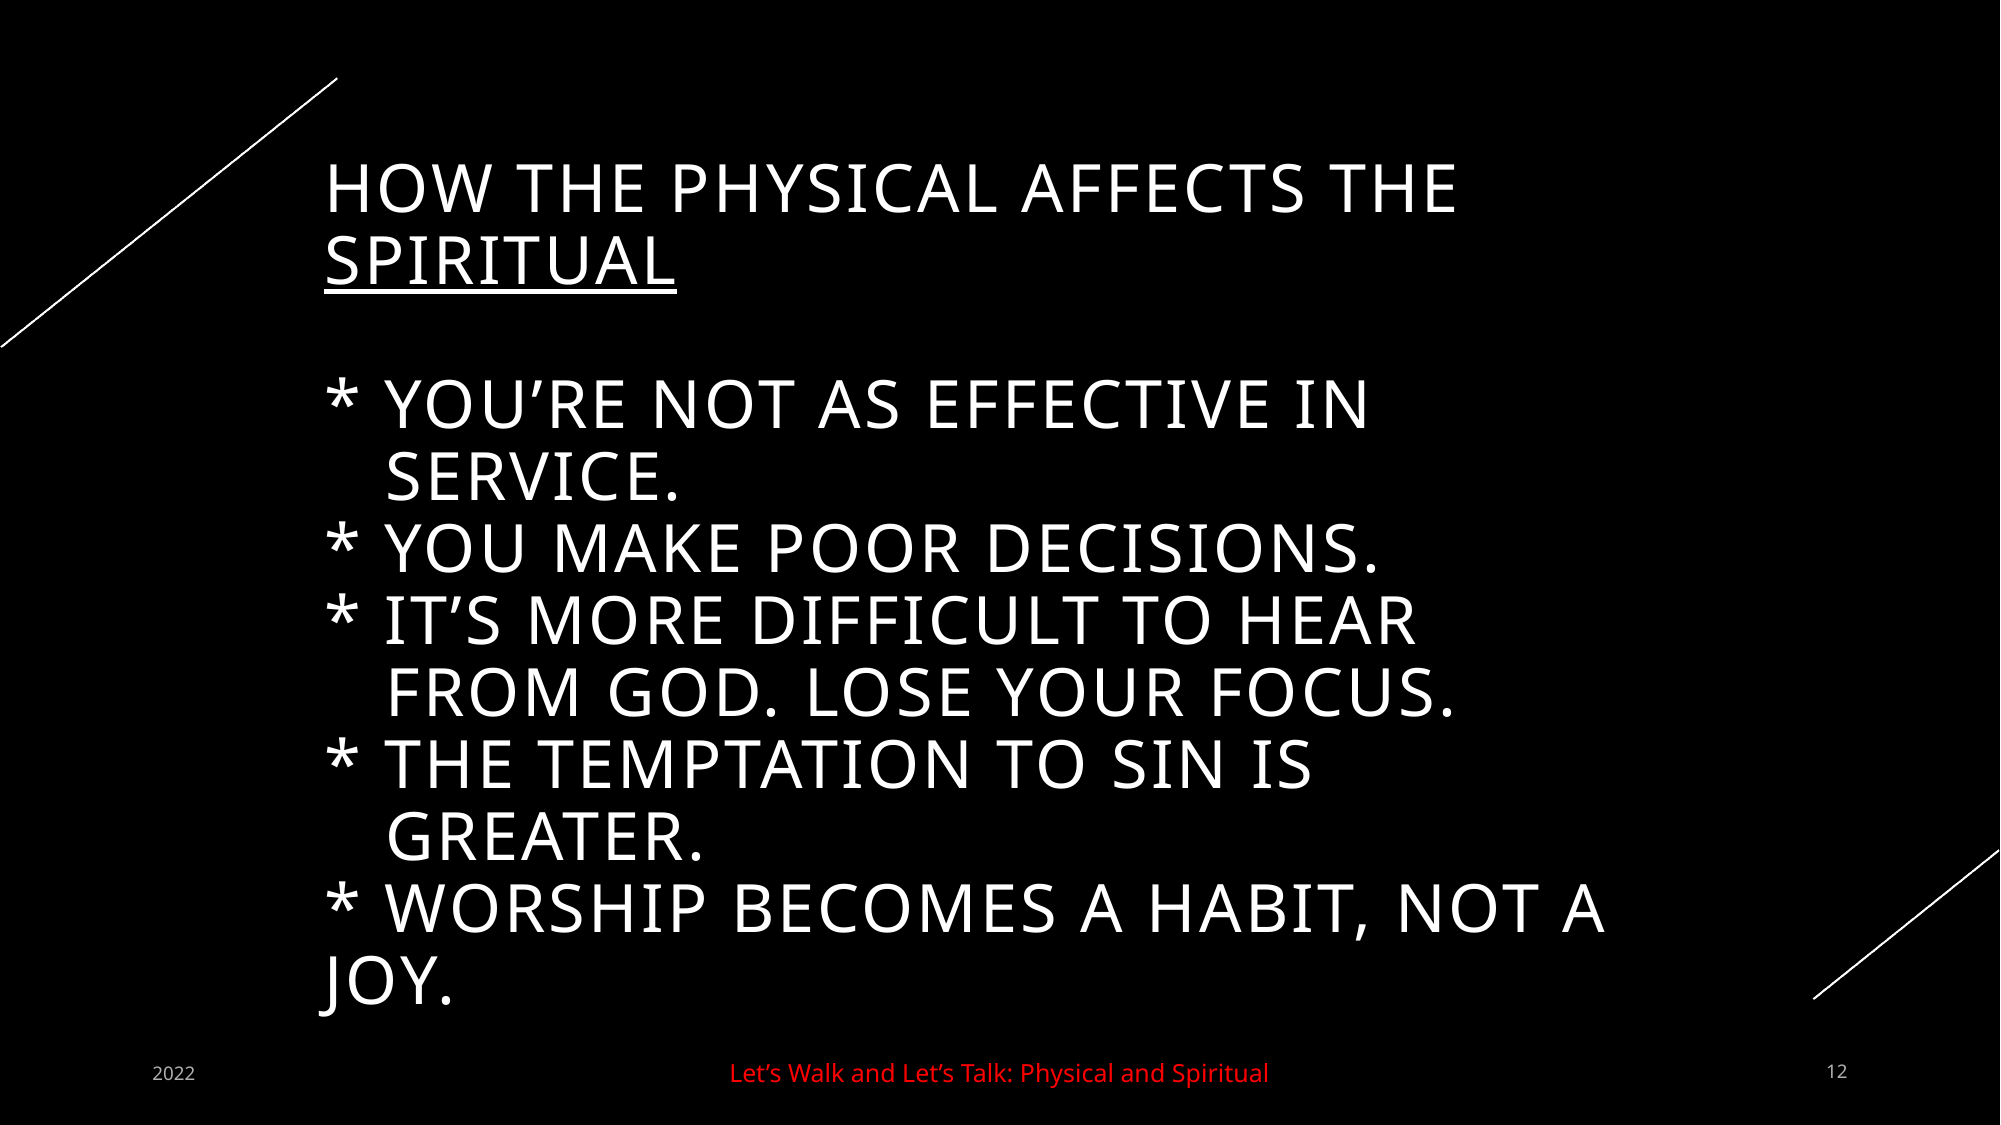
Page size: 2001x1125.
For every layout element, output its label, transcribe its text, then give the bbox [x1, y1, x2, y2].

picture [1812, 849, 2000, 1000]
footer Let’s Walk and Let’s Talk: Physical and Spiritual [662, 1042, 1338, 1103]
slide_number 2022 [137, 1042, 588, 1103]
slide_number 12 [1412, 1042, 1863, 1103]
title How the Physical affects the spiritual * You’re not as effective in service. * You make poor decisions. * It’s more difficult to hear From god. Lose your focus. * The temptation to sin is greater. * worship becomes a habit, not a joy. [309, 146, 1691, 1028]
picture [0, 77, 338, 348]
